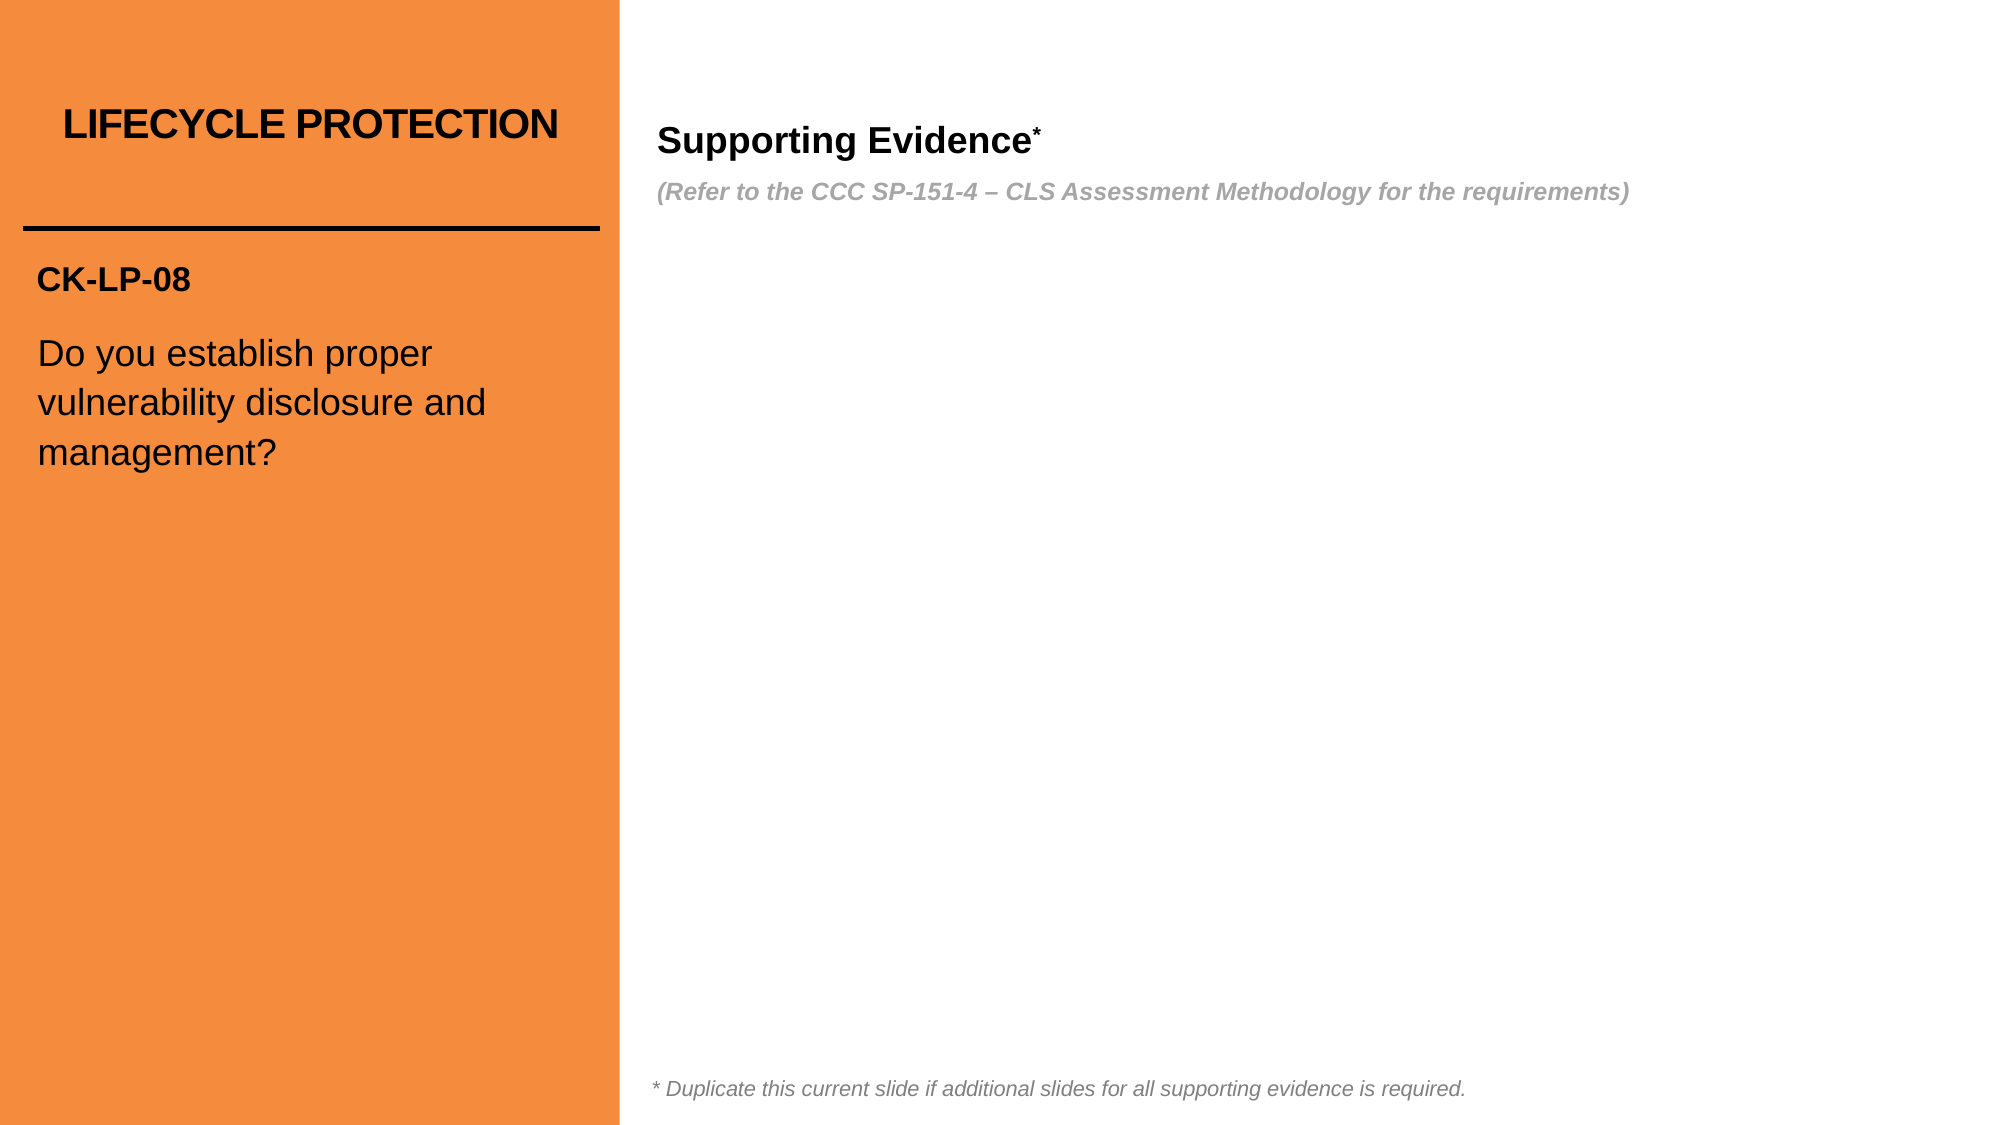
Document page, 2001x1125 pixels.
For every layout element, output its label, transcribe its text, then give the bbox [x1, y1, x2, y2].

text_box CK-LP-08 [22, 245, 600, 307]
list Do you establish proper vulnerability disclosure and management? [22, 316, 600, 962]
title LIFECYCLE PROTECTION [22, 41, 600, 210]
